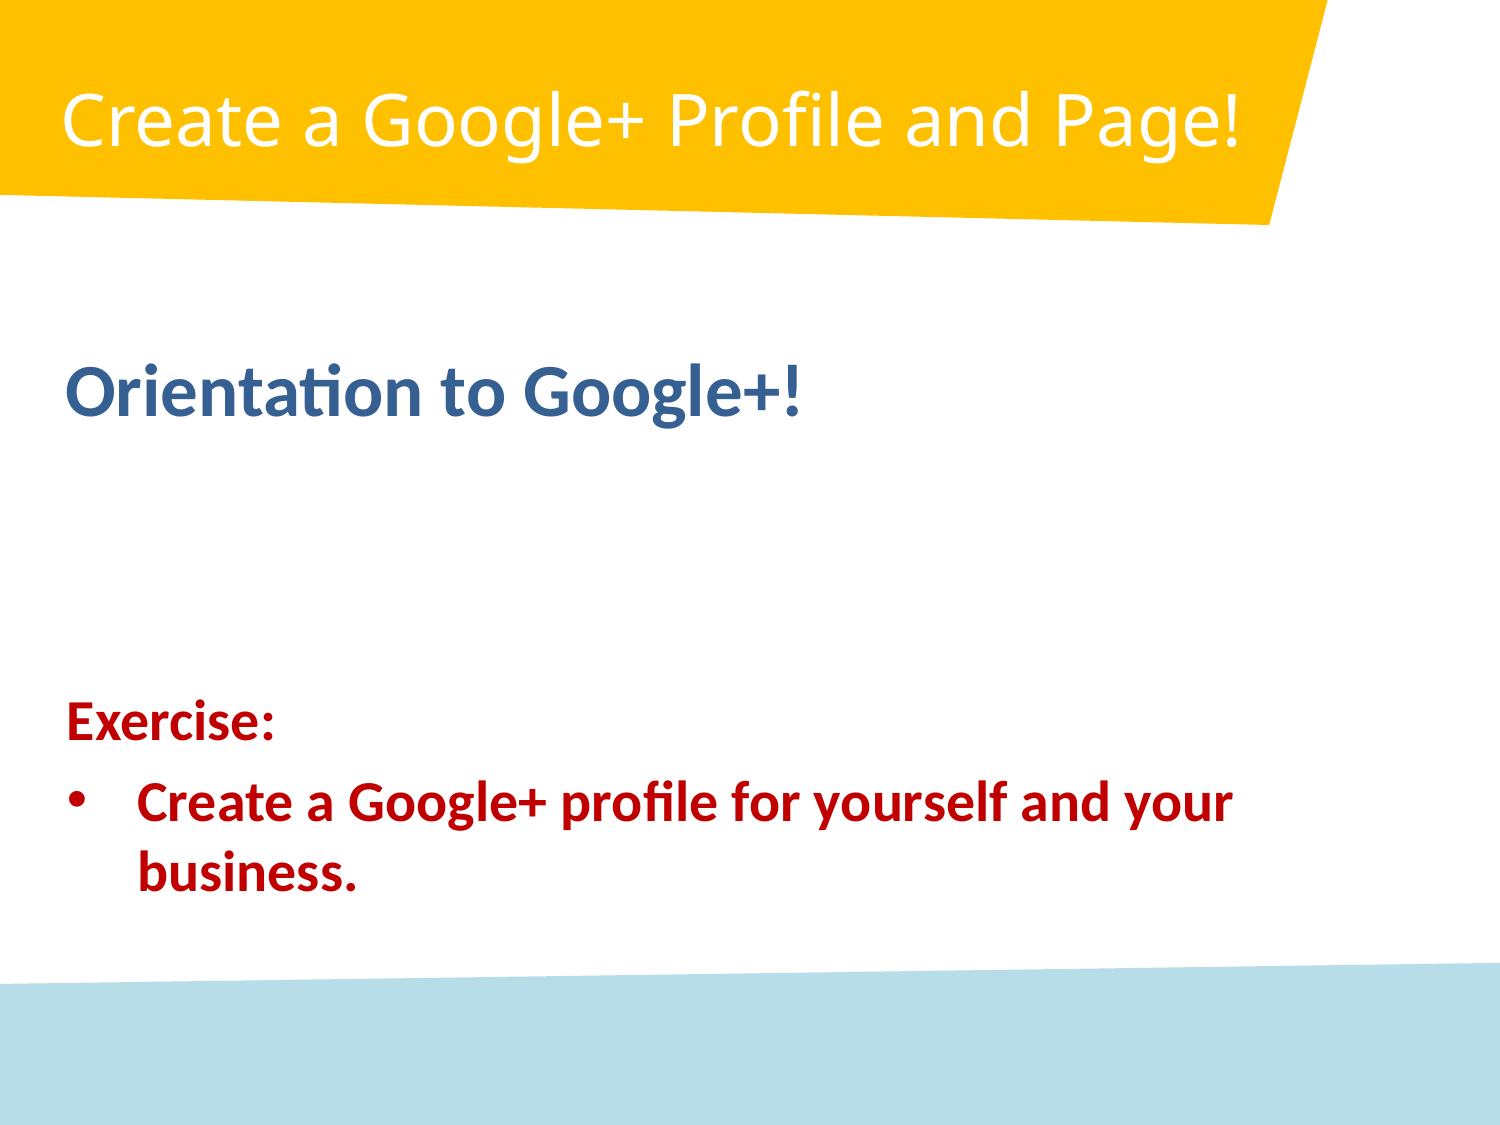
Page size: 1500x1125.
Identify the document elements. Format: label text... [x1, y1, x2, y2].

list Orientation to Google+! [50, 333, 1400, 584]
subtitle Exercise: Create a Google+ profile for yourself and your business. [51, 675, 1402, 913]
title Create a Google+ Profile and Page! [45, 40, 1283, 196]
